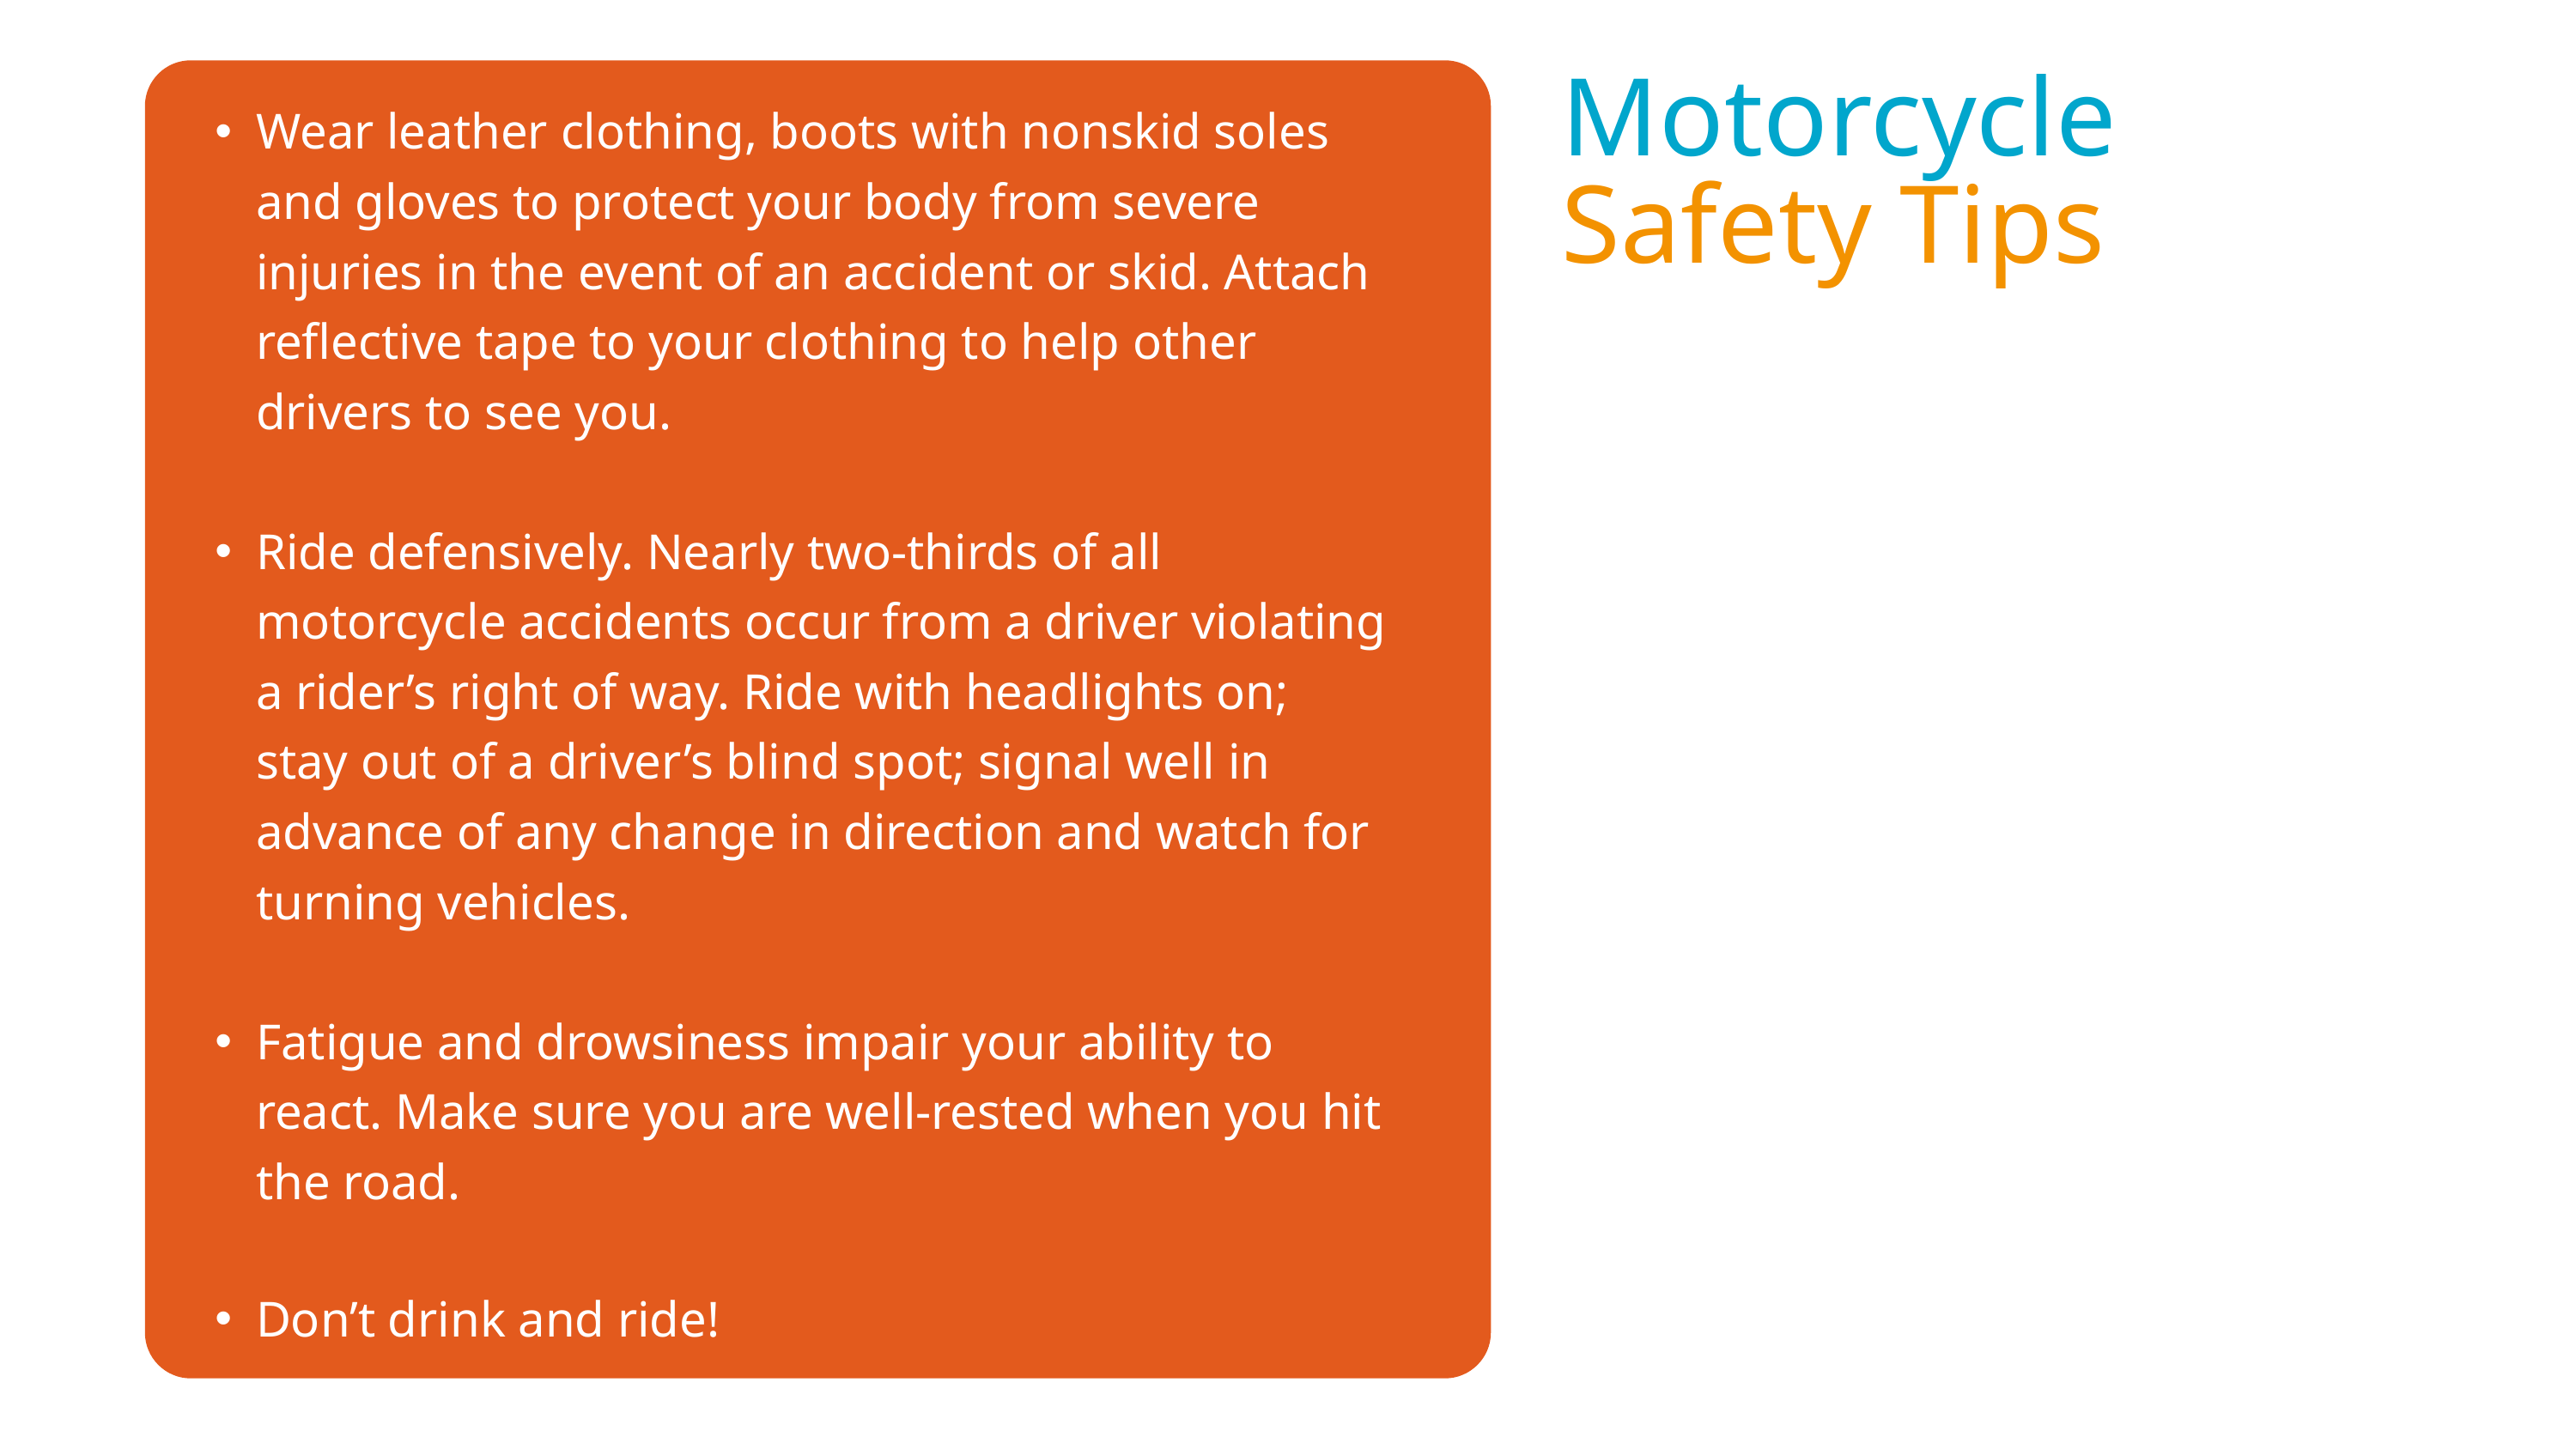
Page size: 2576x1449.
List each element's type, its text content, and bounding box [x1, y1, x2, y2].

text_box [144, 60, 1492, 1379]
text_box Motorcycle [1562, 58, 2537, 166]
text_box Safety Tips [1562, 166, 2537, 285]
